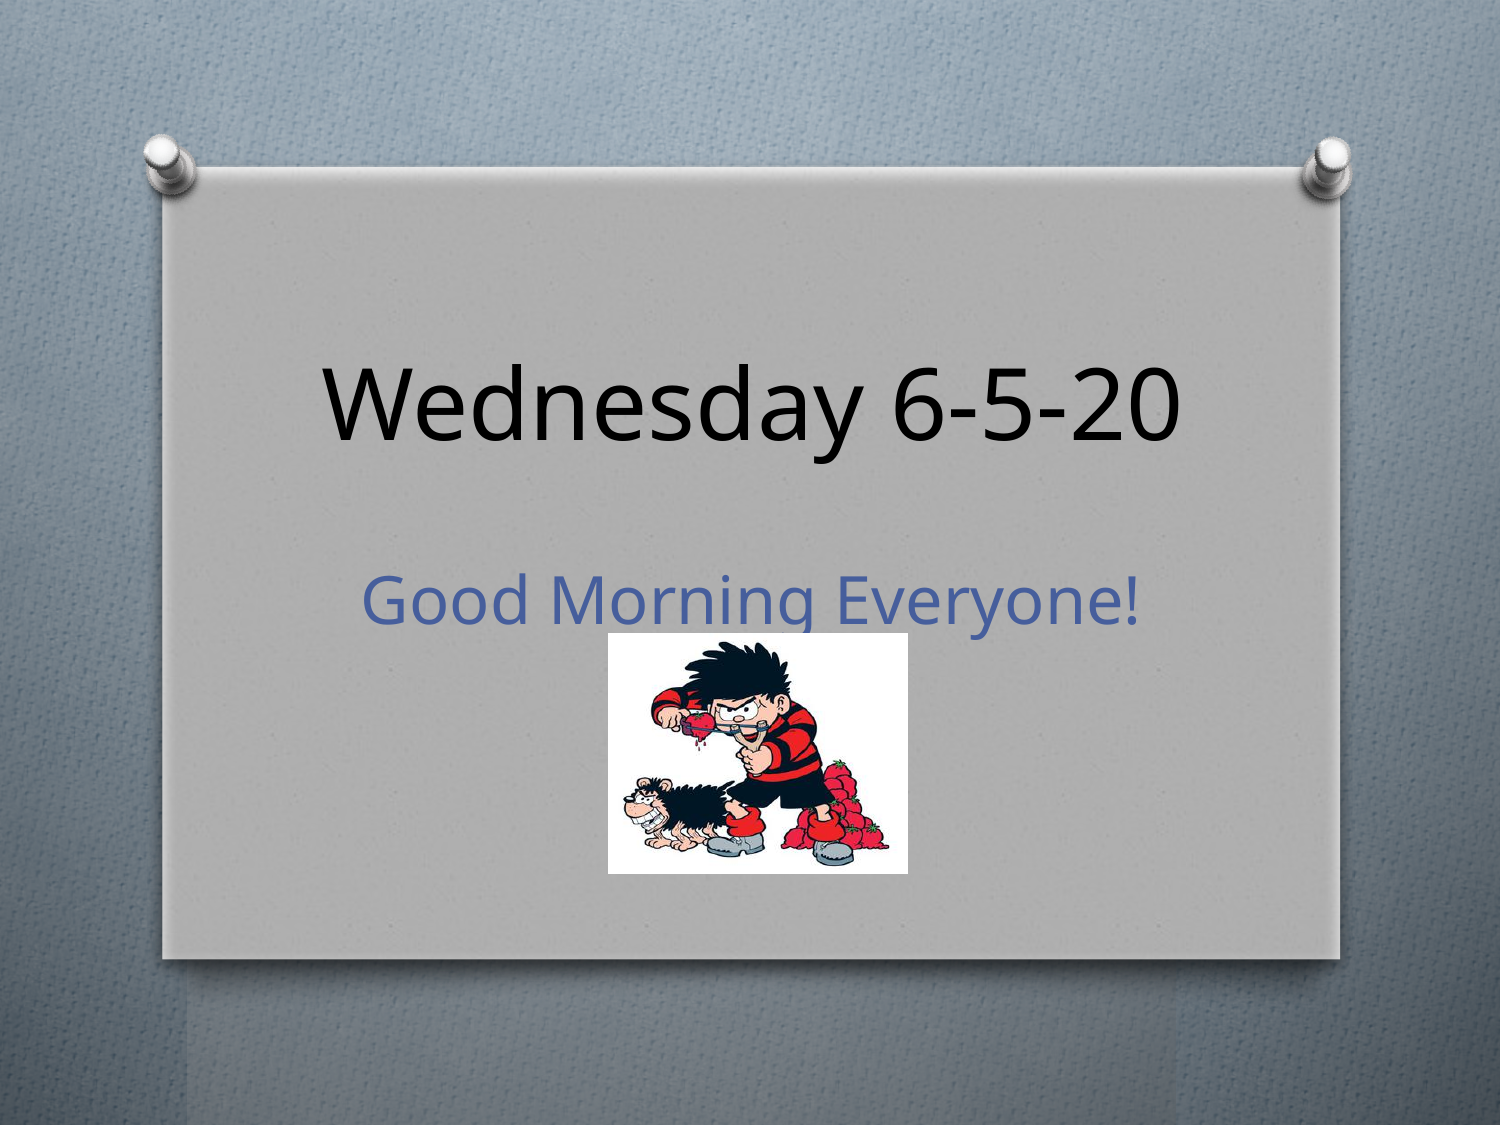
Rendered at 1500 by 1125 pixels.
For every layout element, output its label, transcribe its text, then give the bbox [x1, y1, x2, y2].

title Wednesday 6-5-20 [283, 219, 1223, 468]
picture [112, 100, 235, 224]
picture [1274, 109, 1396, 230]
picture [607, 633, 909, 875]
subtitle Good Morning Everyone! [283, 550, 1221, 917]
